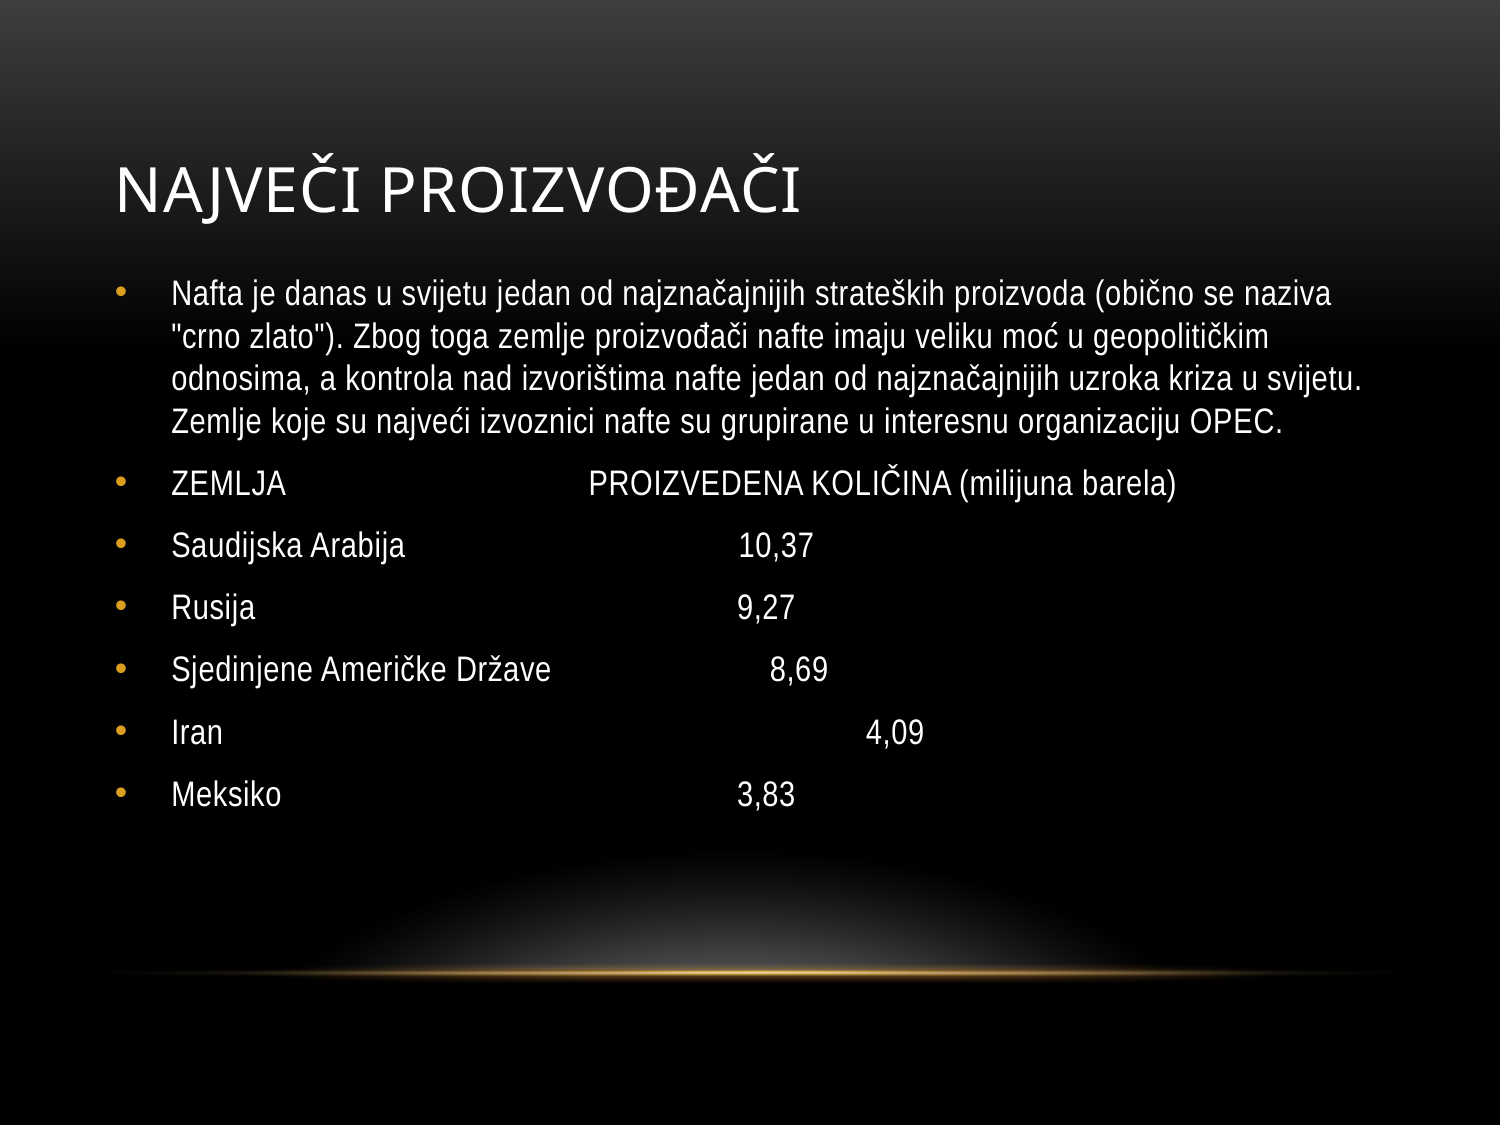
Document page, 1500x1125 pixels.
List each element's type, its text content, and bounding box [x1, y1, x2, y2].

picture [0, 0, 1500, 1125]
list Nafta je danas u svijetu jedan od najznačajnijih strateških proizvoda (obično se naziva "crno zlato"). Zbog toga zemlje proizvođači nafte imaju veliku moć u geopolitičkim odnosima, a kontrola nad izvorištima nafte jedan od najznačajnijih uzroka kriza u svijetu. Zemlje koje su najveći izvoznici nafte su grupirane u interesnu organizaciju OPEC. ZEMLJA PROIZVEDENA KOLIČINA (milijuna barela) Saudijska Arabija 10,37 Rusija 9,27 Sjedinjene Američke Države 8,69 Iran 4,09 Meksiko 3,83 [99, 262, 1400, 988]
title NAJVEČI PROIZVOĐAČI [99, 45, 1400, 233]
